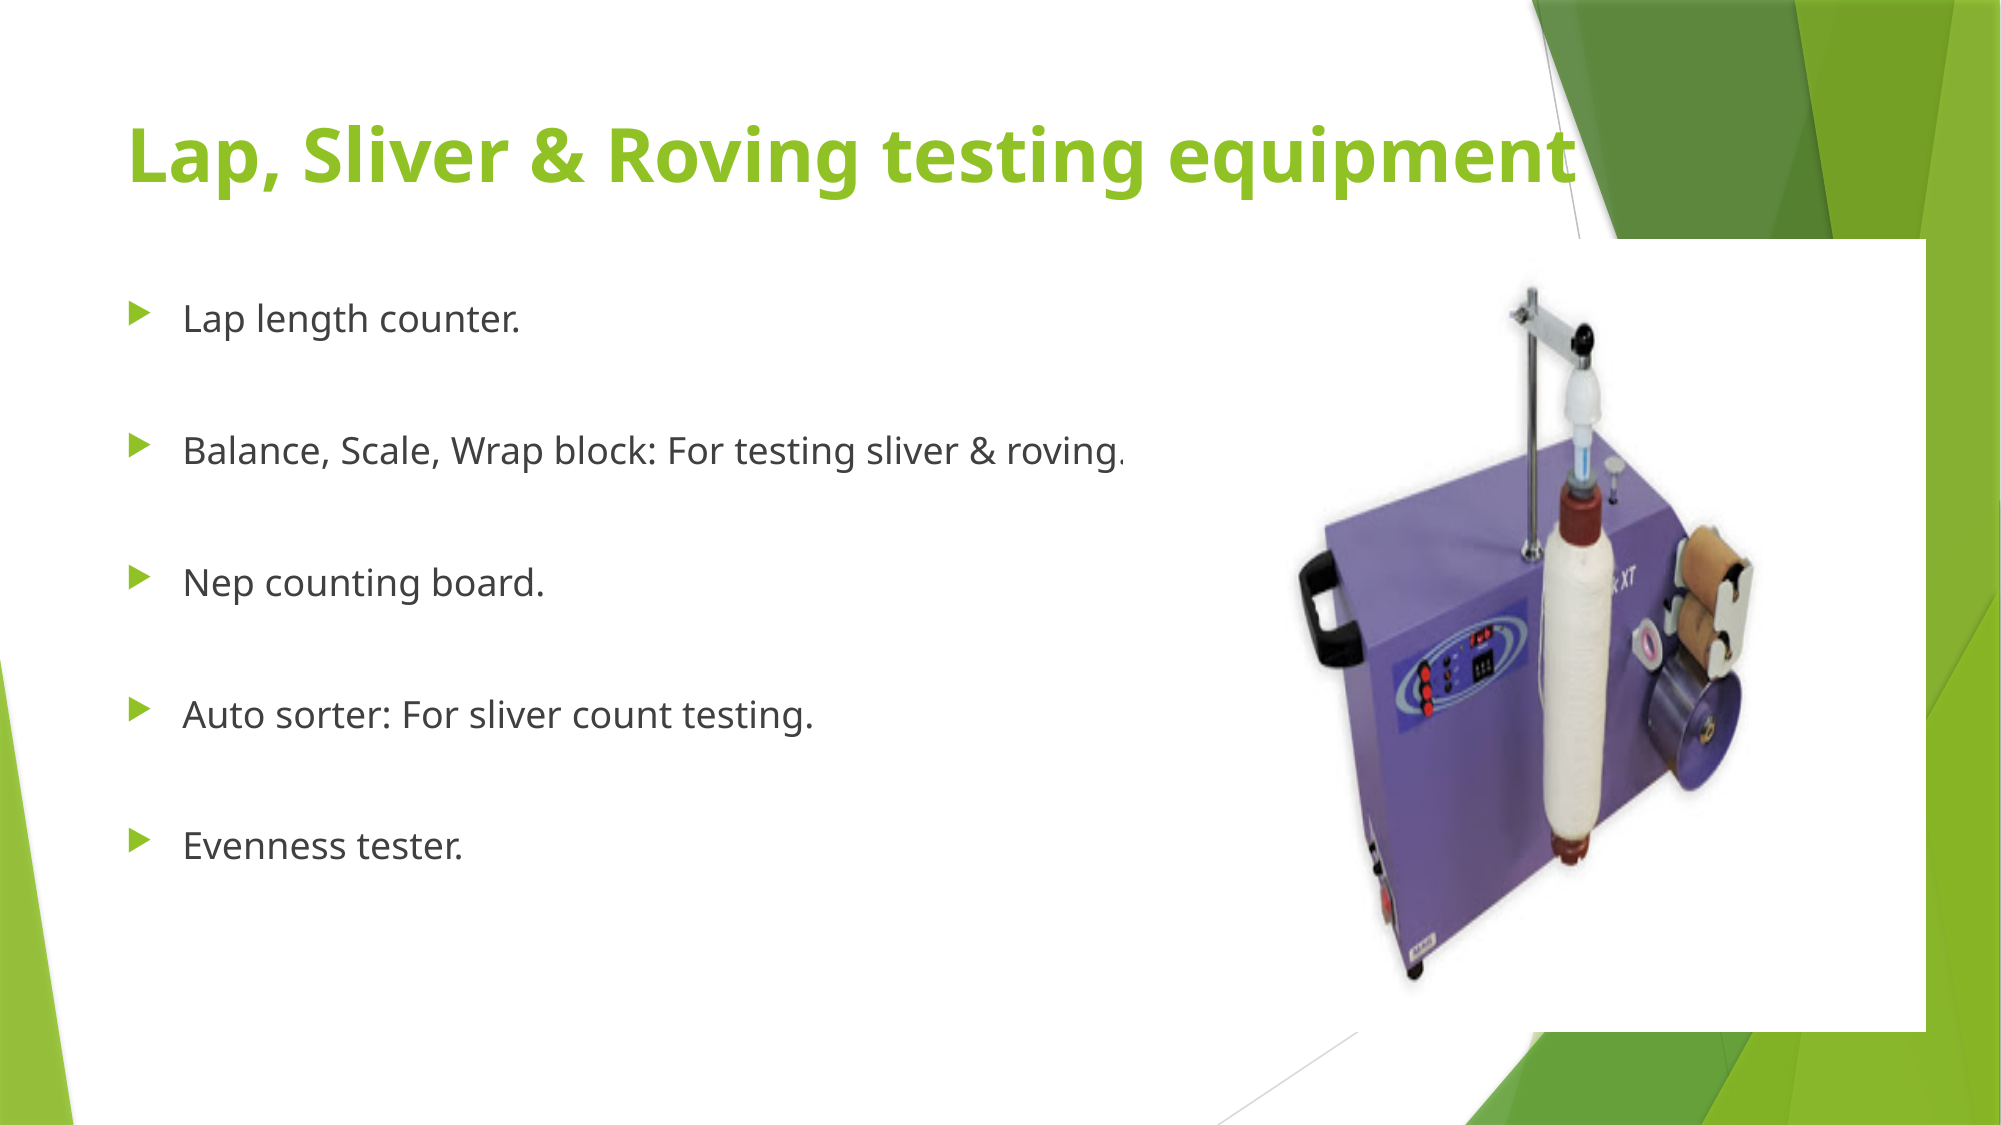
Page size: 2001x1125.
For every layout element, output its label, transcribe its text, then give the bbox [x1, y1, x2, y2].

list Lap length counter. Balance, Scale, Wrap block: For testing sliver & roving. Nep counting board. Auto sorter: For sliver count testing. Evenness tester. [111, 288, 1118, 925]
picture [1122, 239, 1927, 1033]
title Lap, Sliver & Roving testing equipment [111, 99, 1729, 288]
